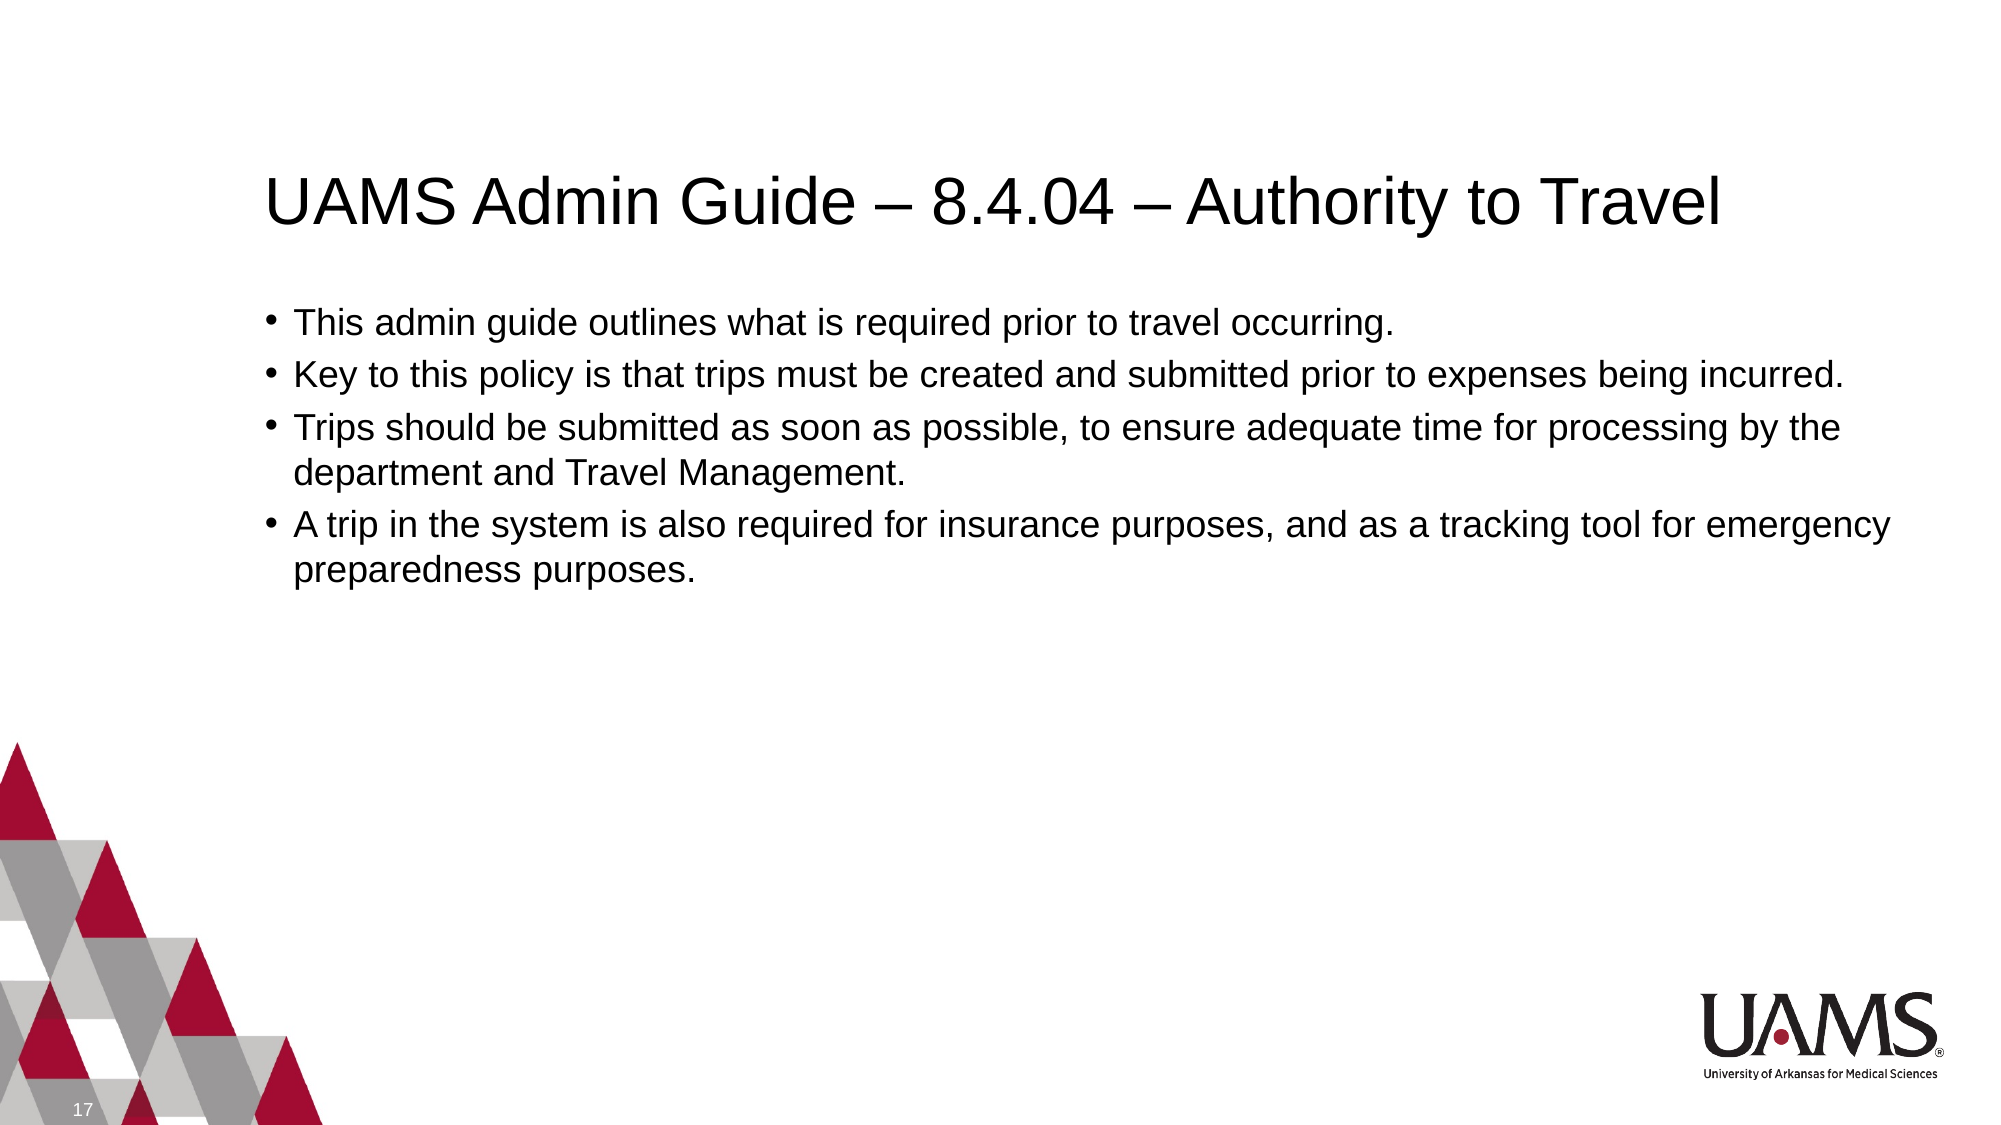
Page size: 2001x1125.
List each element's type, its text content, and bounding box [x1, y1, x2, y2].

picture [0, 0, 2001, 1125]
title UAMS Admin Guide – 8.4.04 – Authority to Travel [249, 149, 1917, 250]
list This admin guide outlines what is required prior to travel occurring. Key to this policy is that trips must be created and submitted prior to expenses being incurred. Trips should be submitted as soon as possible, to ensure adequate time for processing by the department and Travel Management. A trip in the system is also required for insurance purposes, and as a tracking tool for emergency preparedness purposes. [249, 290, 1917, 875]
